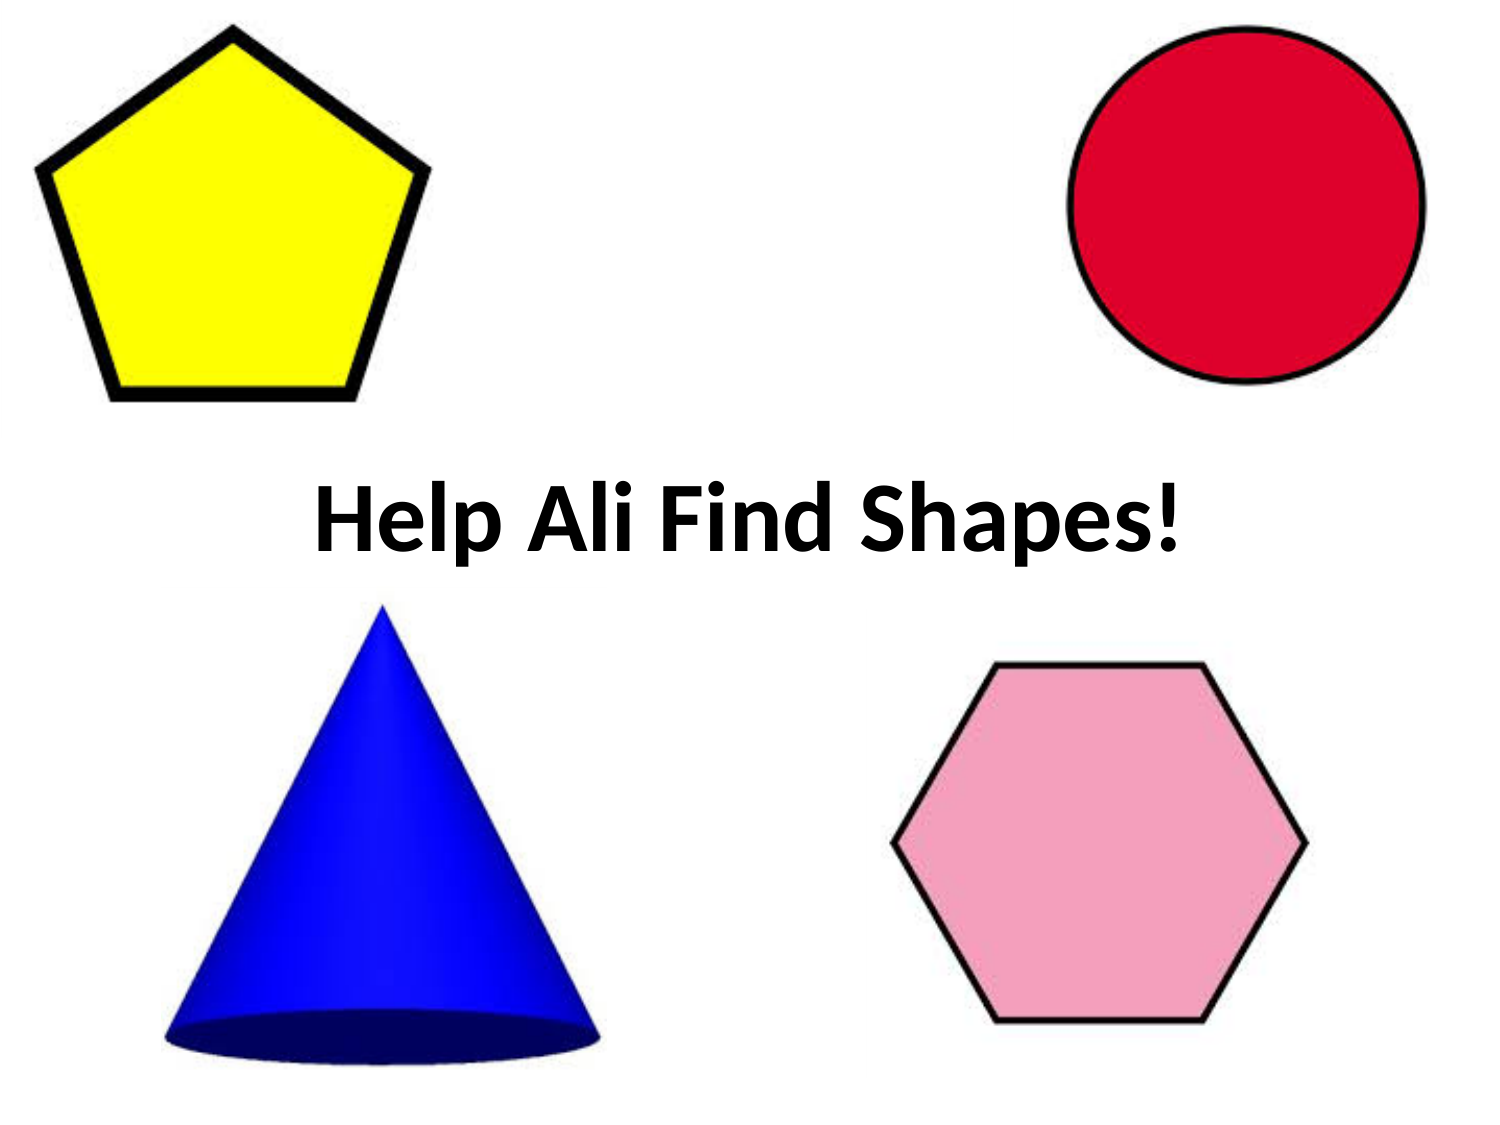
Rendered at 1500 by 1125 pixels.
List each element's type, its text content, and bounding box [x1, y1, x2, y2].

picture [0, 0, 467, 439]
picture [160, 585, 608, 1079]
title Help Ali Find Shapes! [112, 391, 1388, 633]
picture [865, 608, 1335, 1079]
picture [1012, 0, 1482, 441]
